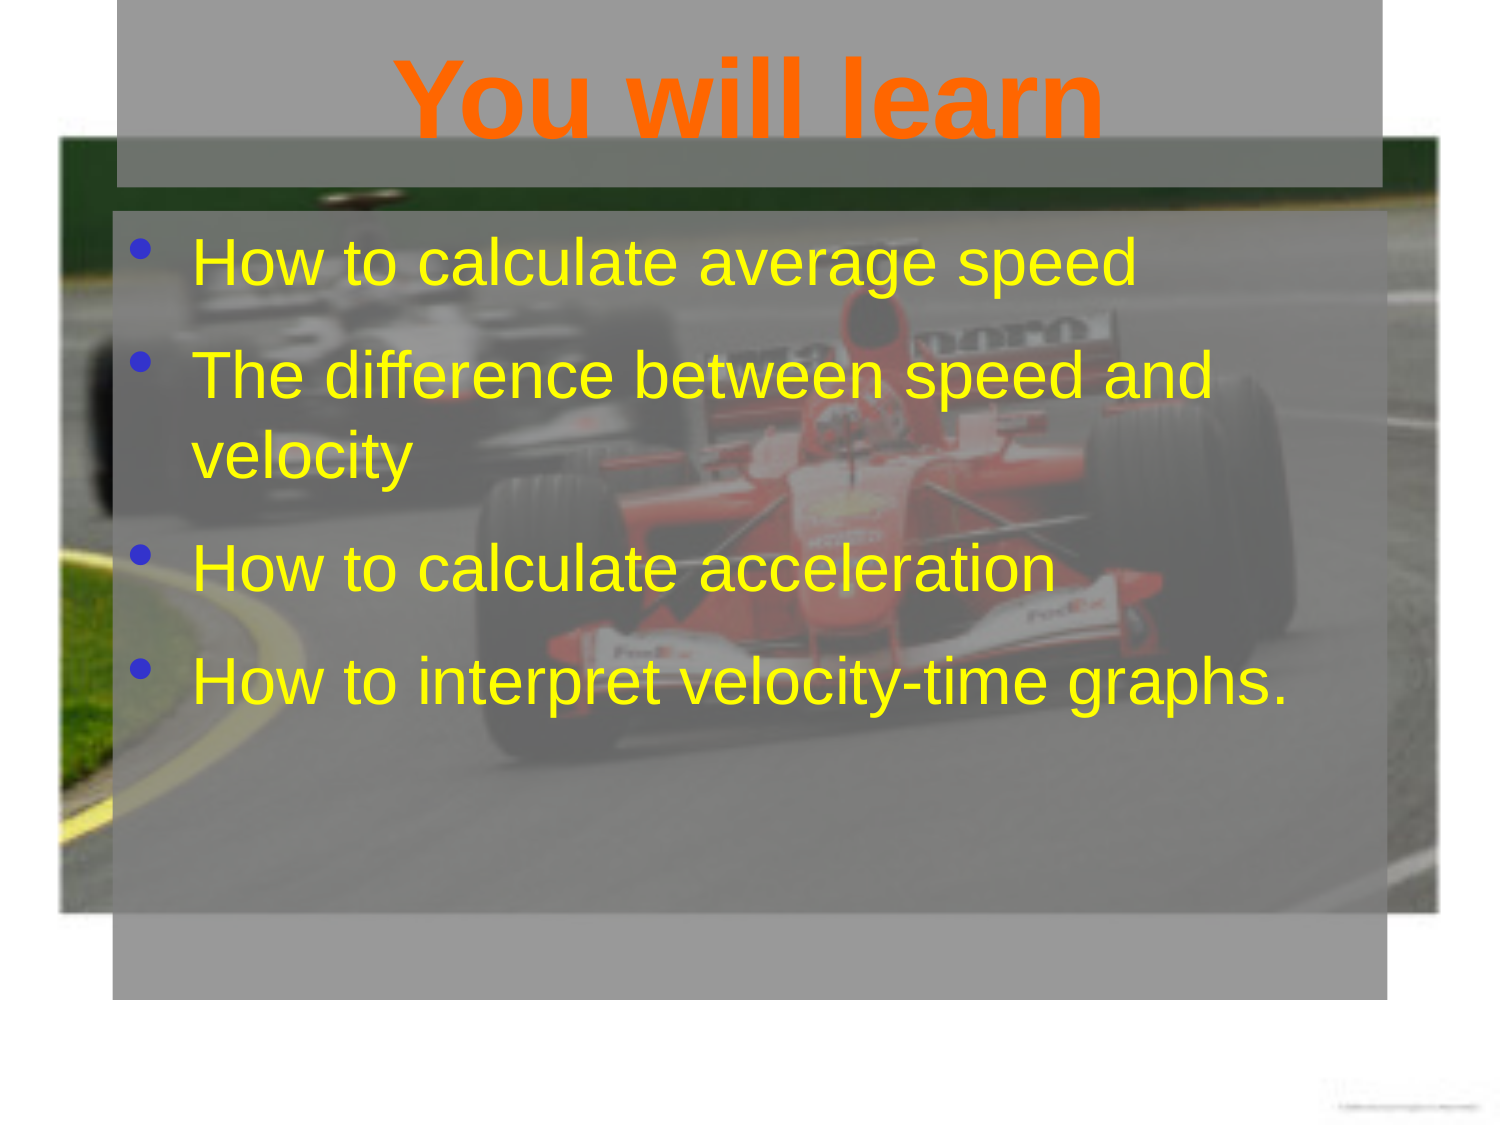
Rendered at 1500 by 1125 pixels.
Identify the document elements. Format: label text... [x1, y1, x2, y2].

title You will learn [116, 0, 1383, 188]
picture [0, 0, 1500, 1125]
list How to calculate average speed The difference between speed and velocity How to calculate acceleration How to interpret velocity-time graphs. [112, 210, 1388, 1001]
